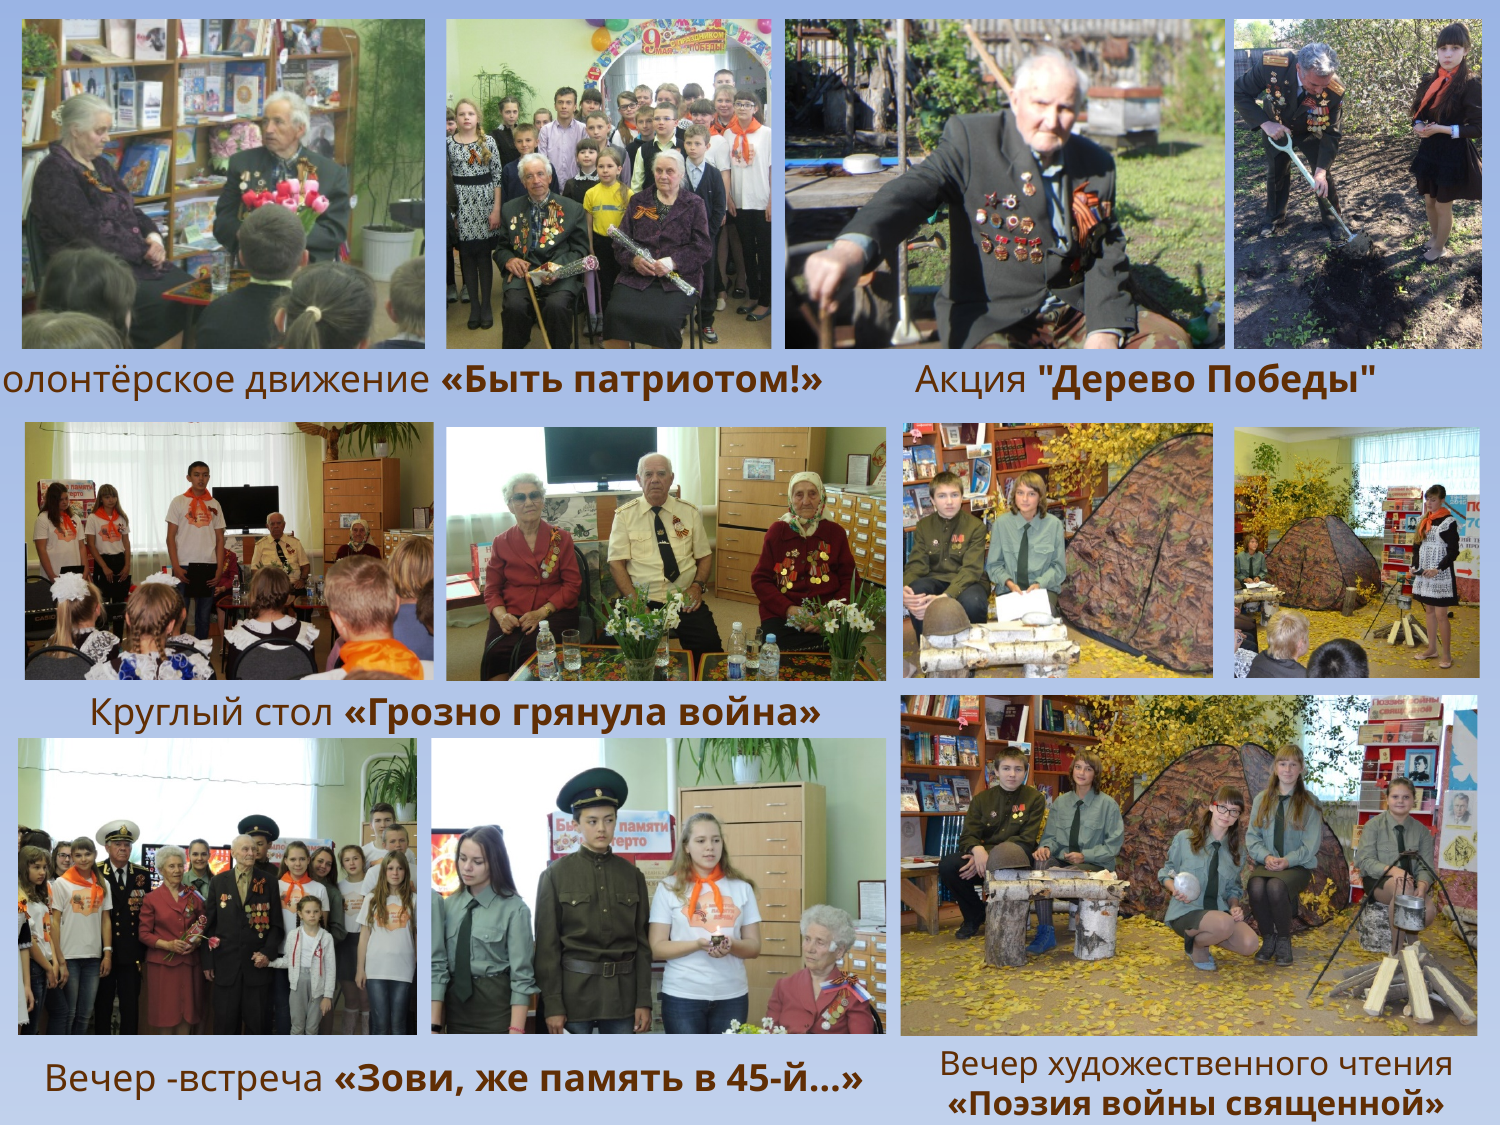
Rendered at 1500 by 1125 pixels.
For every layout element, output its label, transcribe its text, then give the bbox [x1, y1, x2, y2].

text_box Круглый стол «Грозно грянула война» [24, 680, 887, 741]
picture [24, 422, 434, 680]
picture [17, 738, 417, 1035]
text_box Вечер художественного чтения «Поэзия войны священной» [916, 1043, 1478, 1125]
picture [21, 18, 426, 350]
text_box Волонтёрское движение «Быть патриотом!» [0, 347, 839, 408]
picture [785, 18, 1226, 350]
picture [1234, 426, 1481, 678]
text_box Вечер -встреча «Зови, же память в 45-й…» [21, 1046, 887, 1107]
picture [900, 695, 1478, 1036]
picture [903, 423, 1213, 678]
picture [446, 18, 772, 350]
picture [446, 426, 887, 681]
picture [431, 738, 887, 1034]
picture [1234, 18, 1482, 350]
text_box Акция "Дерево Победы" [839, 347, 1493, 408]
